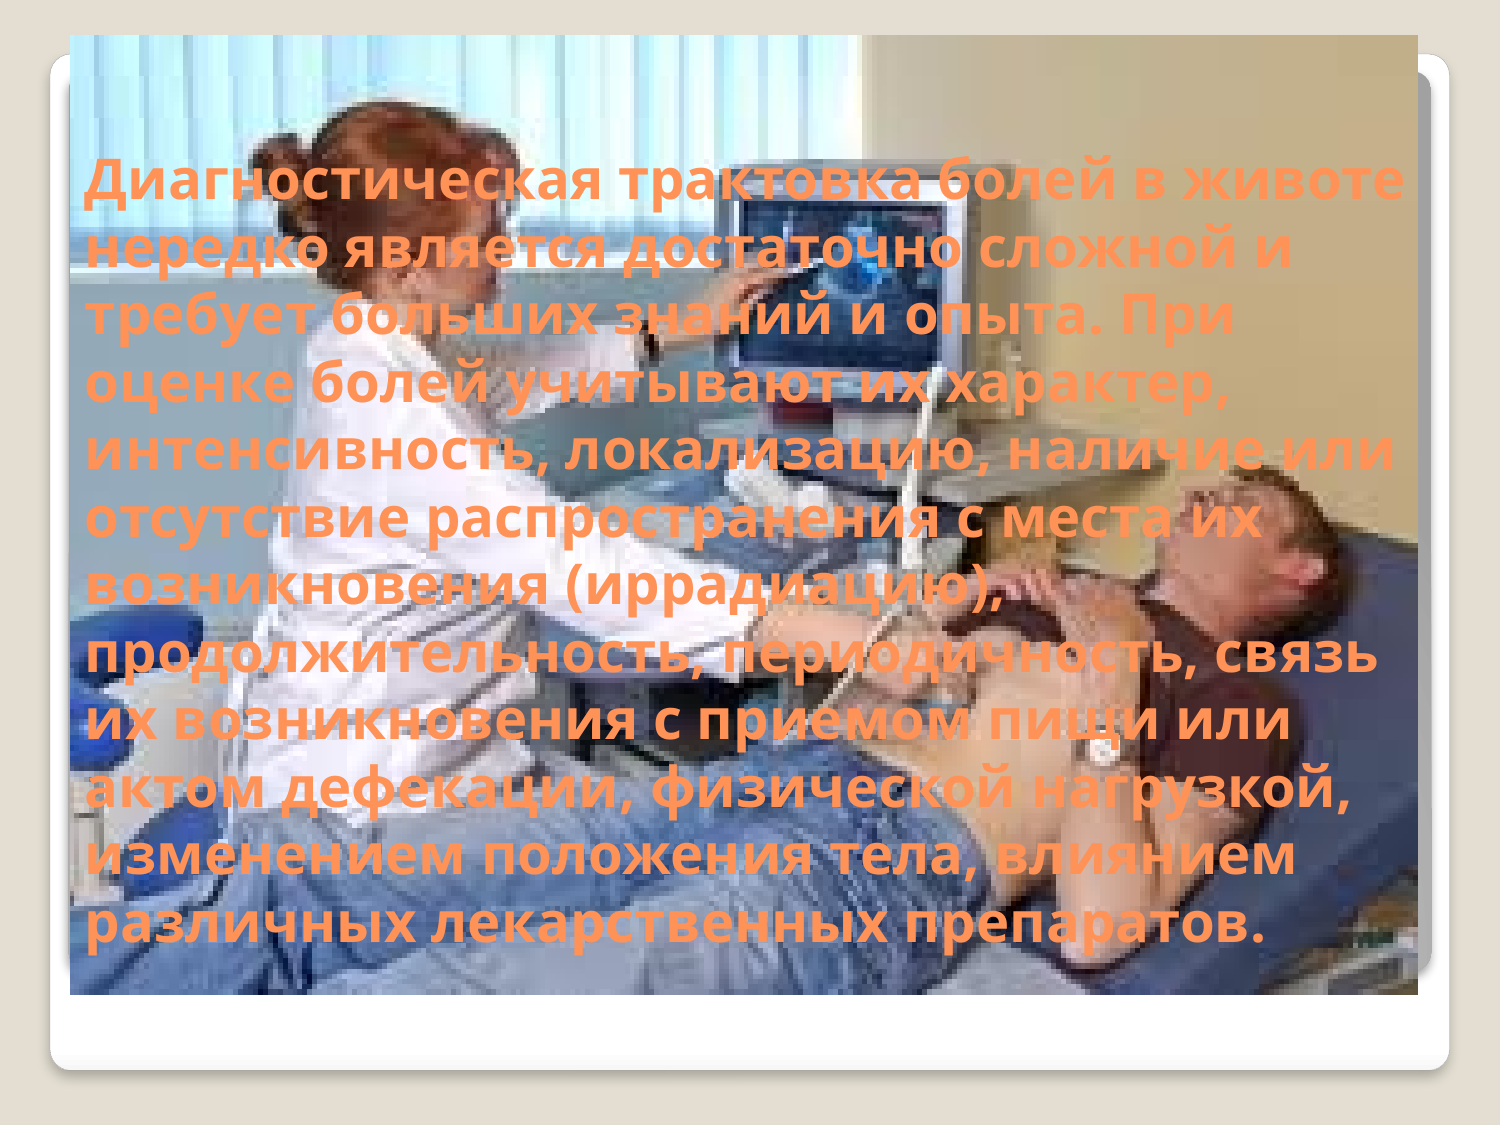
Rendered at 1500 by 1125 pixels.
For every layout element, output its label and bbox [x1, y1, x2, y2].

list [70, 34, 1419, 995]
